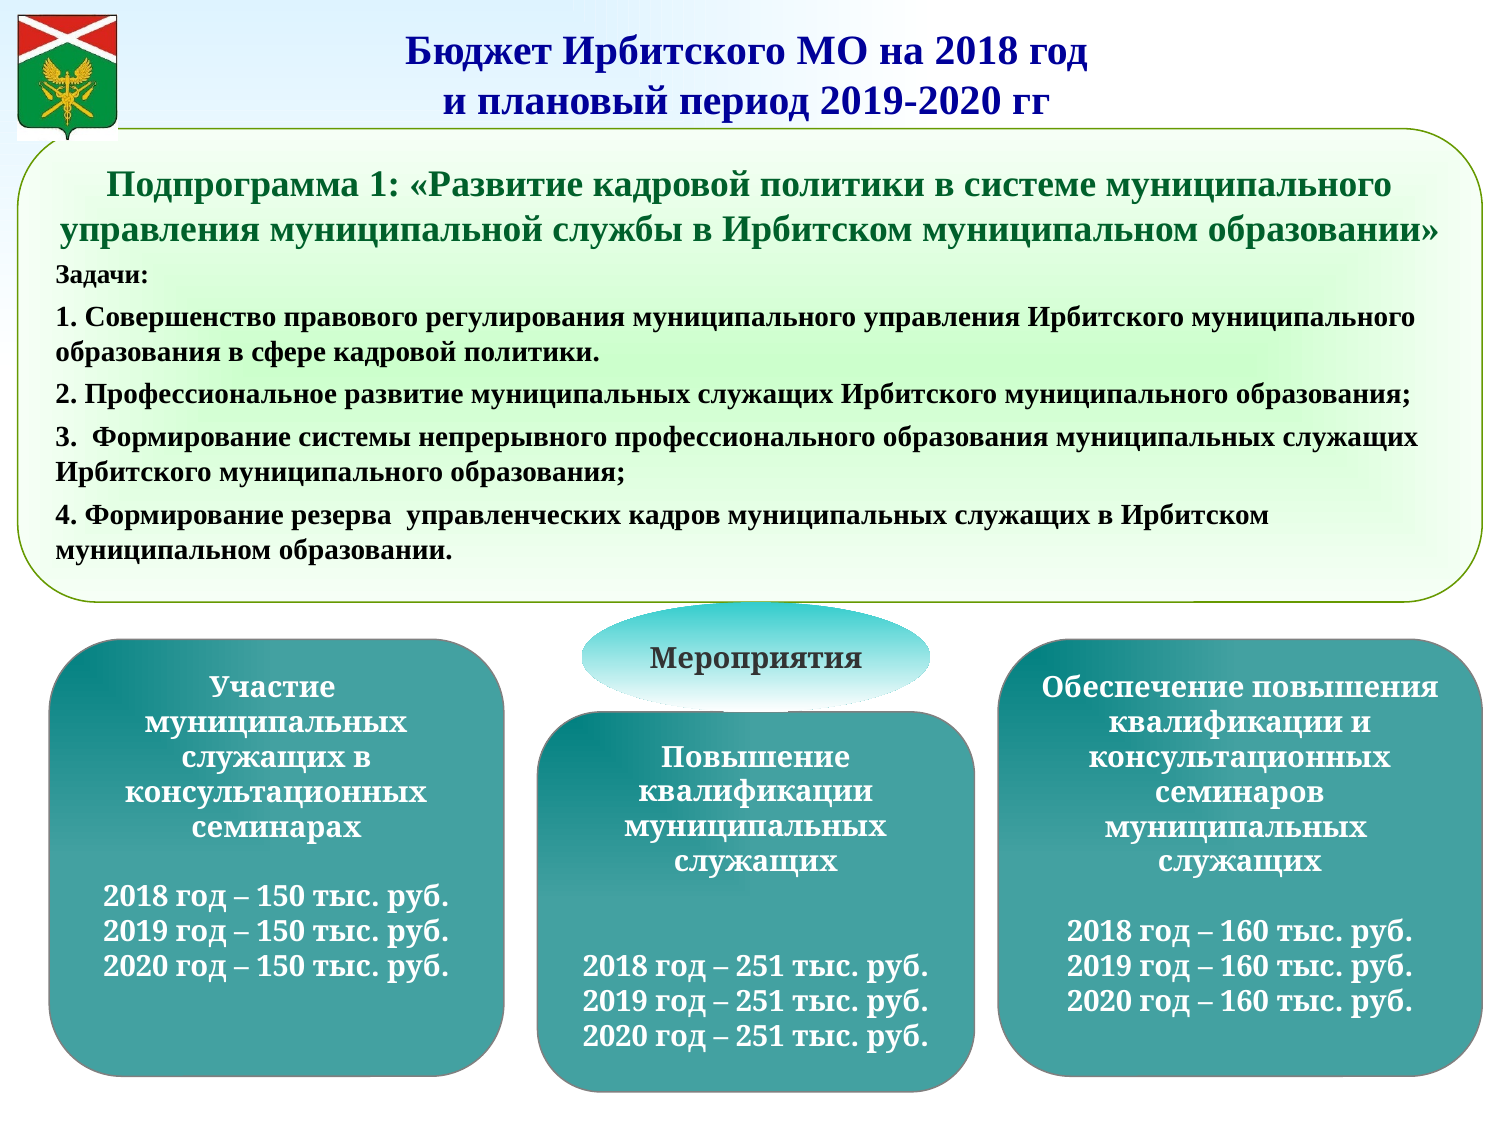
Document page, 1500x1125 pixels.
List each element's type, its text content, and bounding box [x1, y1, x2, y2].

text_box Мероприятия [581, 602, 931, 712]
text_box Участие муниципальных служащих в консультационных семинарах 2018 год – 150 тыс. руб. 2019 год – 150 тыс. руб. 2020 год – 150 тыс. руб. [49, 639, 504, 1077]
text_box Подпрограмма 1: «Развитие кадровой политики в системе муниципального управления муниципальной службы в Ирбитском муниципальном образовании» Задачи: 1. Совершенство правового регулирования муниципального управления Ирбитского муниципального образования в сфере кадровой политики. 2. Профессиональное развитие муниципальных служащих Ирбитского муниципального образования; 3. Формирование системы непрерывного профессионального образования муниципальных служащих Ирбитского муниципального образования; 4. Формирование резерва управленческих кадров муниципальных служащих в Ирбитском муниципальном образовании. [17, 128, 1483, 603]
text_box Обеспечение повышения квалификации и консультационных семинаров муниципальных служащих 2018 год – 160 тыс. руб. 2019 год – 160 тыс. руб. 2020 год – 160 тыс. руб. [998, 639, 1483, 1077]
picture [17, 14, 119, 142]
text_box Повышение квалификации муниципальных служащих 2018 год – 251 тыс. руб. 2019 год – 251 тыс. руб. 2020 год – 251 тыс. руб. [537, 711, 975, 1092]
title Бюджет Ирбитского МО на 2018 год и плановый период 2019-2020 гг [124, 51, 1428, 129]
